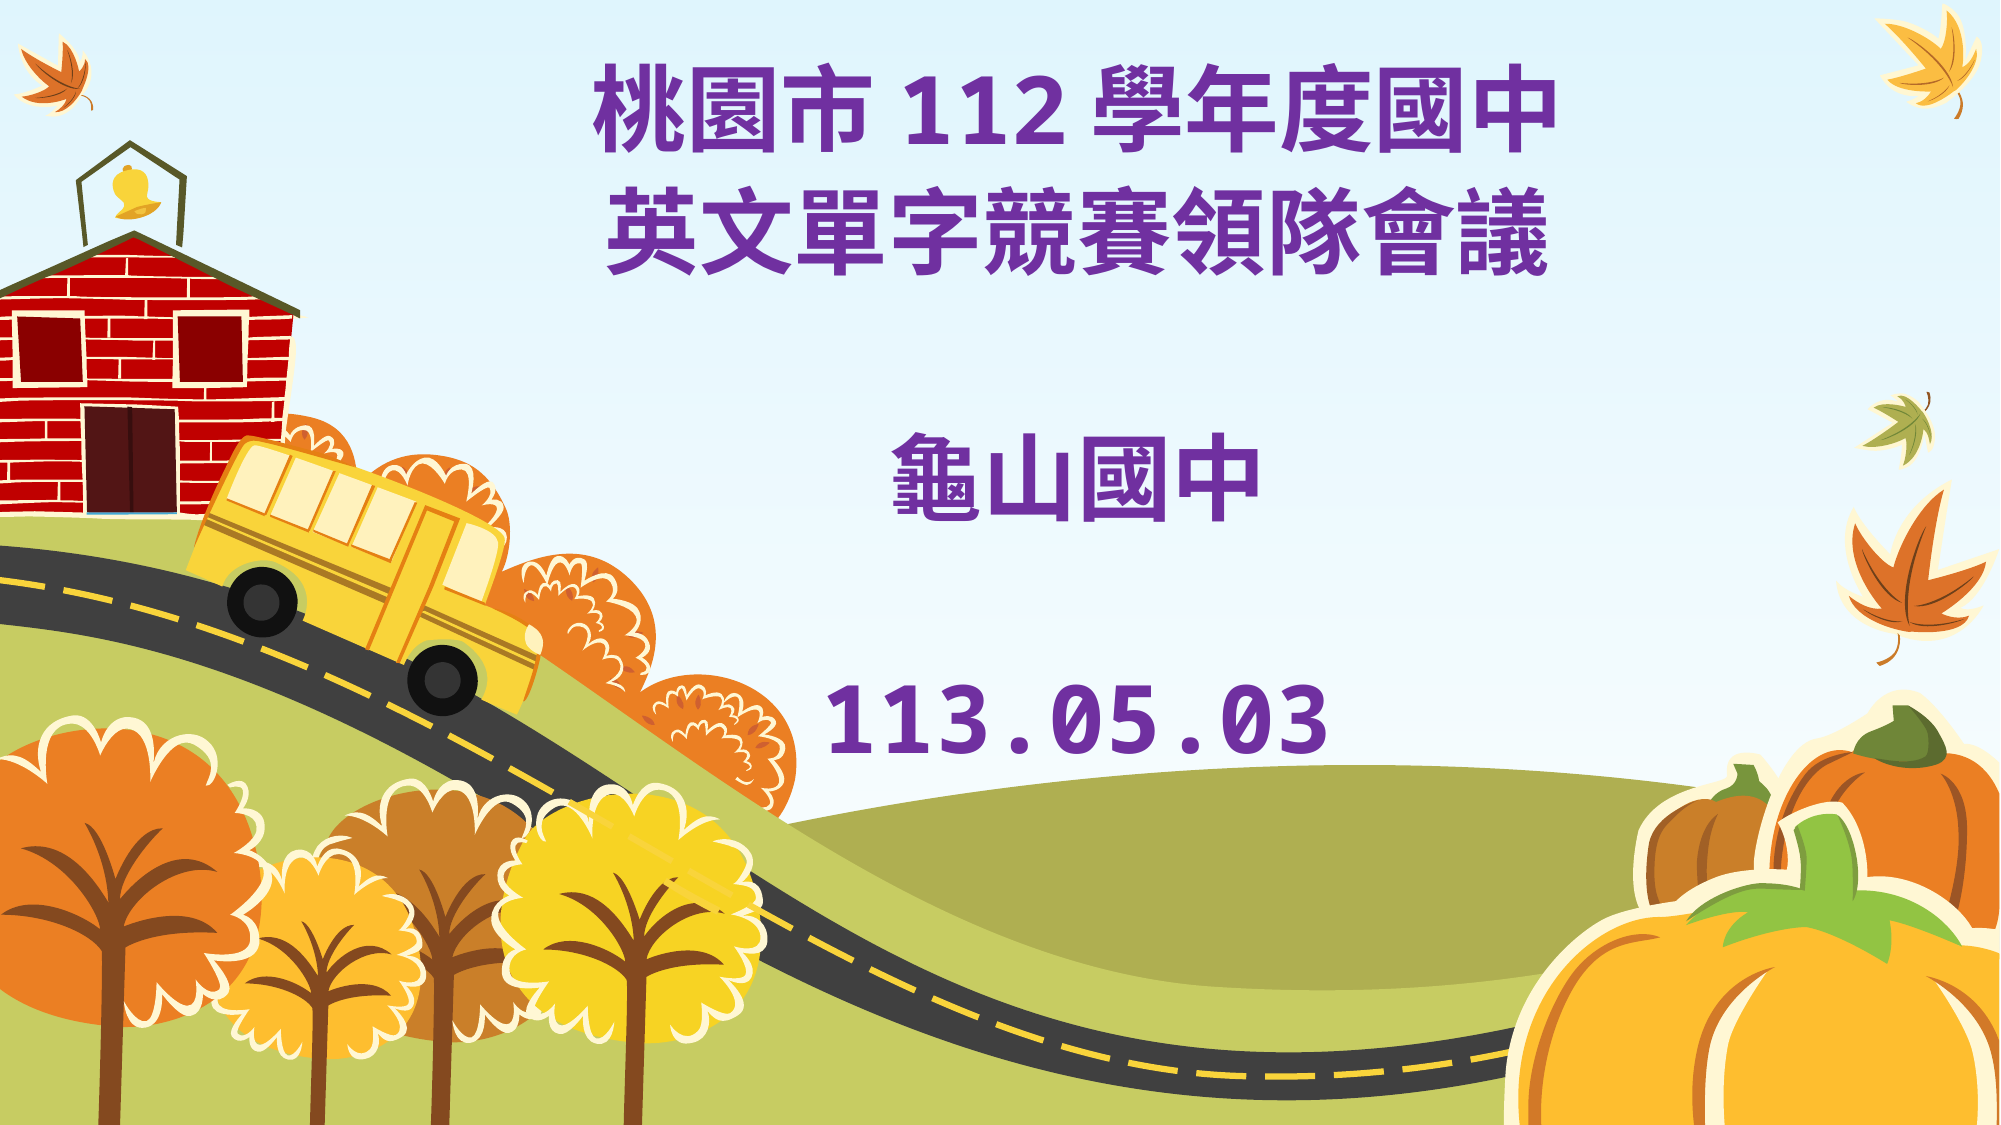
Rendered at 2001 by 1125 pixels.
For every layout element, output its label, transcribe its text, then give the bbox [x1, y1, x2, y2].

title 桃園市112學年度國中 英文單字競賽領隊會議 龜山國中 113.05.03 [255, 36, 1899, 785]
